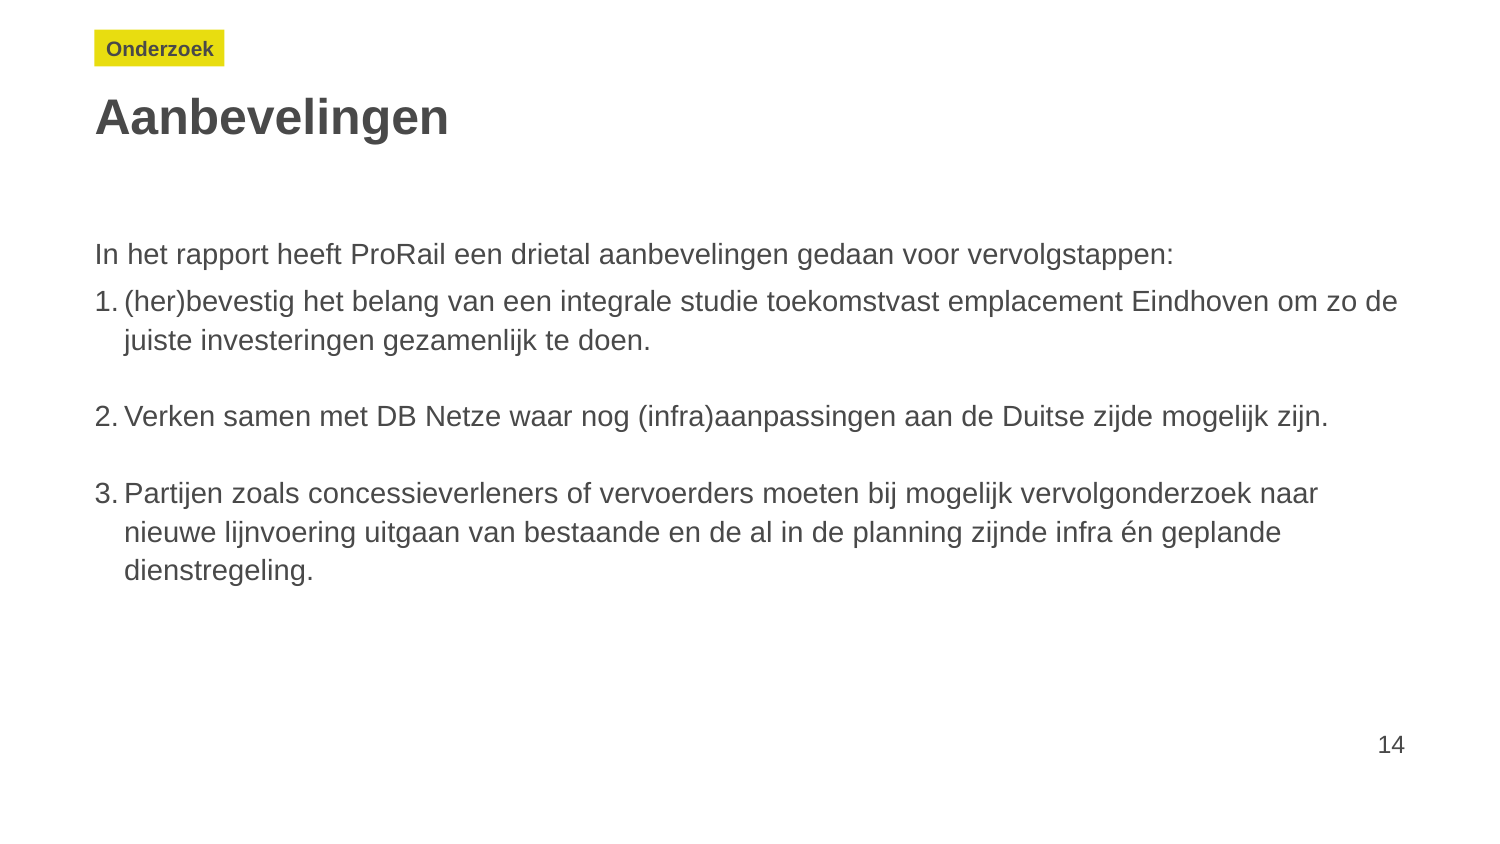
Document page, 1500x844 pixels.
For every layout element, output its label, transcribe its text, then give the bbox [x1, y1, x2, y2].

text_box Onderzoek [94, 29, 225, 67]
text_box In het rapport heeft ProRail een drietal aanbevelingen gedaan voor vervolgstappen: (her)bevestig het belang van een integrale studie toekomstvast emplacement Eindhoven om zo de juiste investeringen gezamenlijk te doen. Verken samen met DB Netze waar nog (infra)aanpassingen aan de Duitse zijde mogelijk zijn. Partijen zoals concessieverleners of vervoerders moeten bij mogelijk vervolgonderzoek naar nieuwe lijnvoering uitgaan van bestaande en de al in de planning zijnde infra én geplande dienstregeling. [94, 232, 1406, 658]
title Aanbevelingen [94, 91, 1500, 233]
